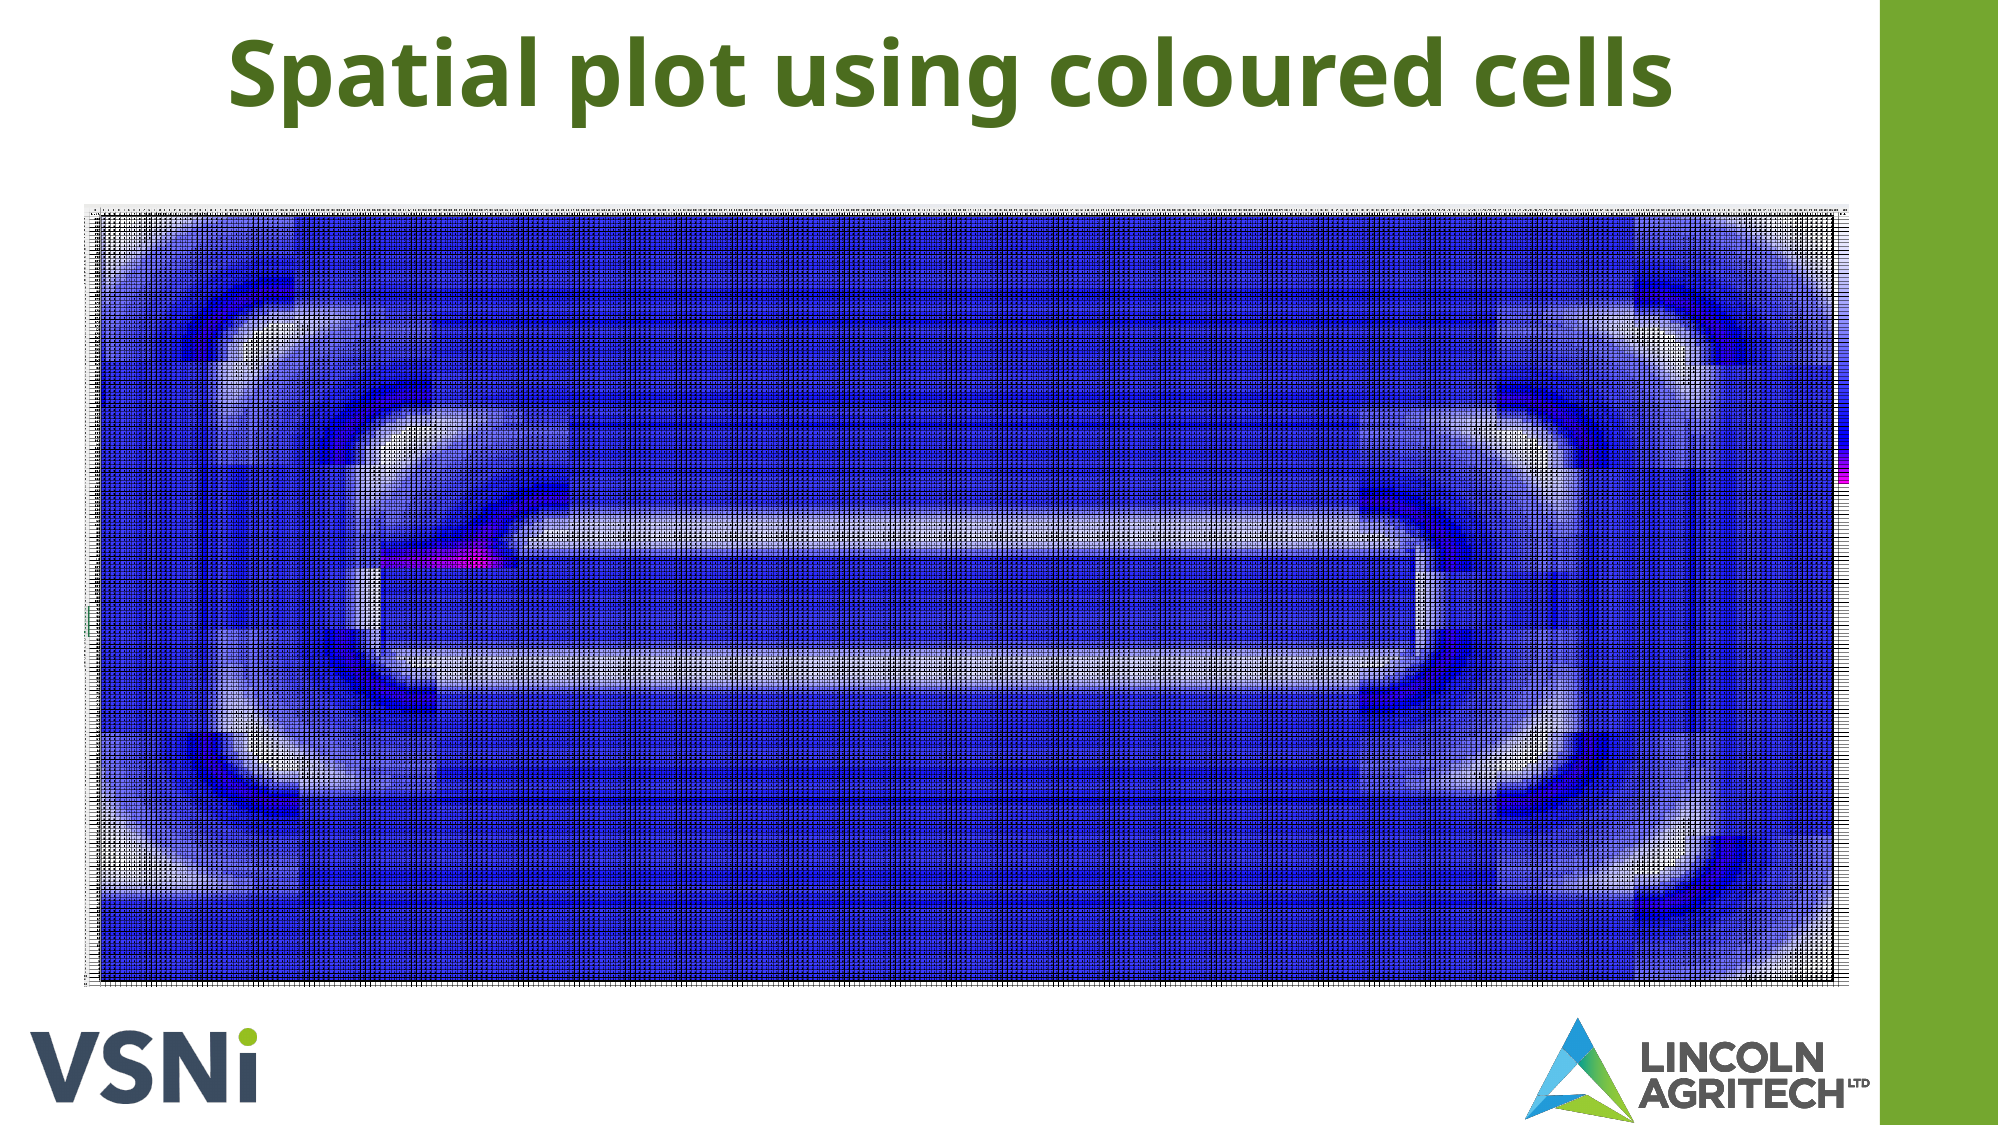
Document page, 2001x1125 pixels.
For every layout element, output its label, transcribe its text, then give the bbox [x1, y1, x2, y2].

picture [30, 1028, 257, 1104]
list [84, 204, 1849, 987]
picture [1521, 1013, 1878, 1125]
title Spatial plot using coloured cells [40, 0, 1863, 155]
